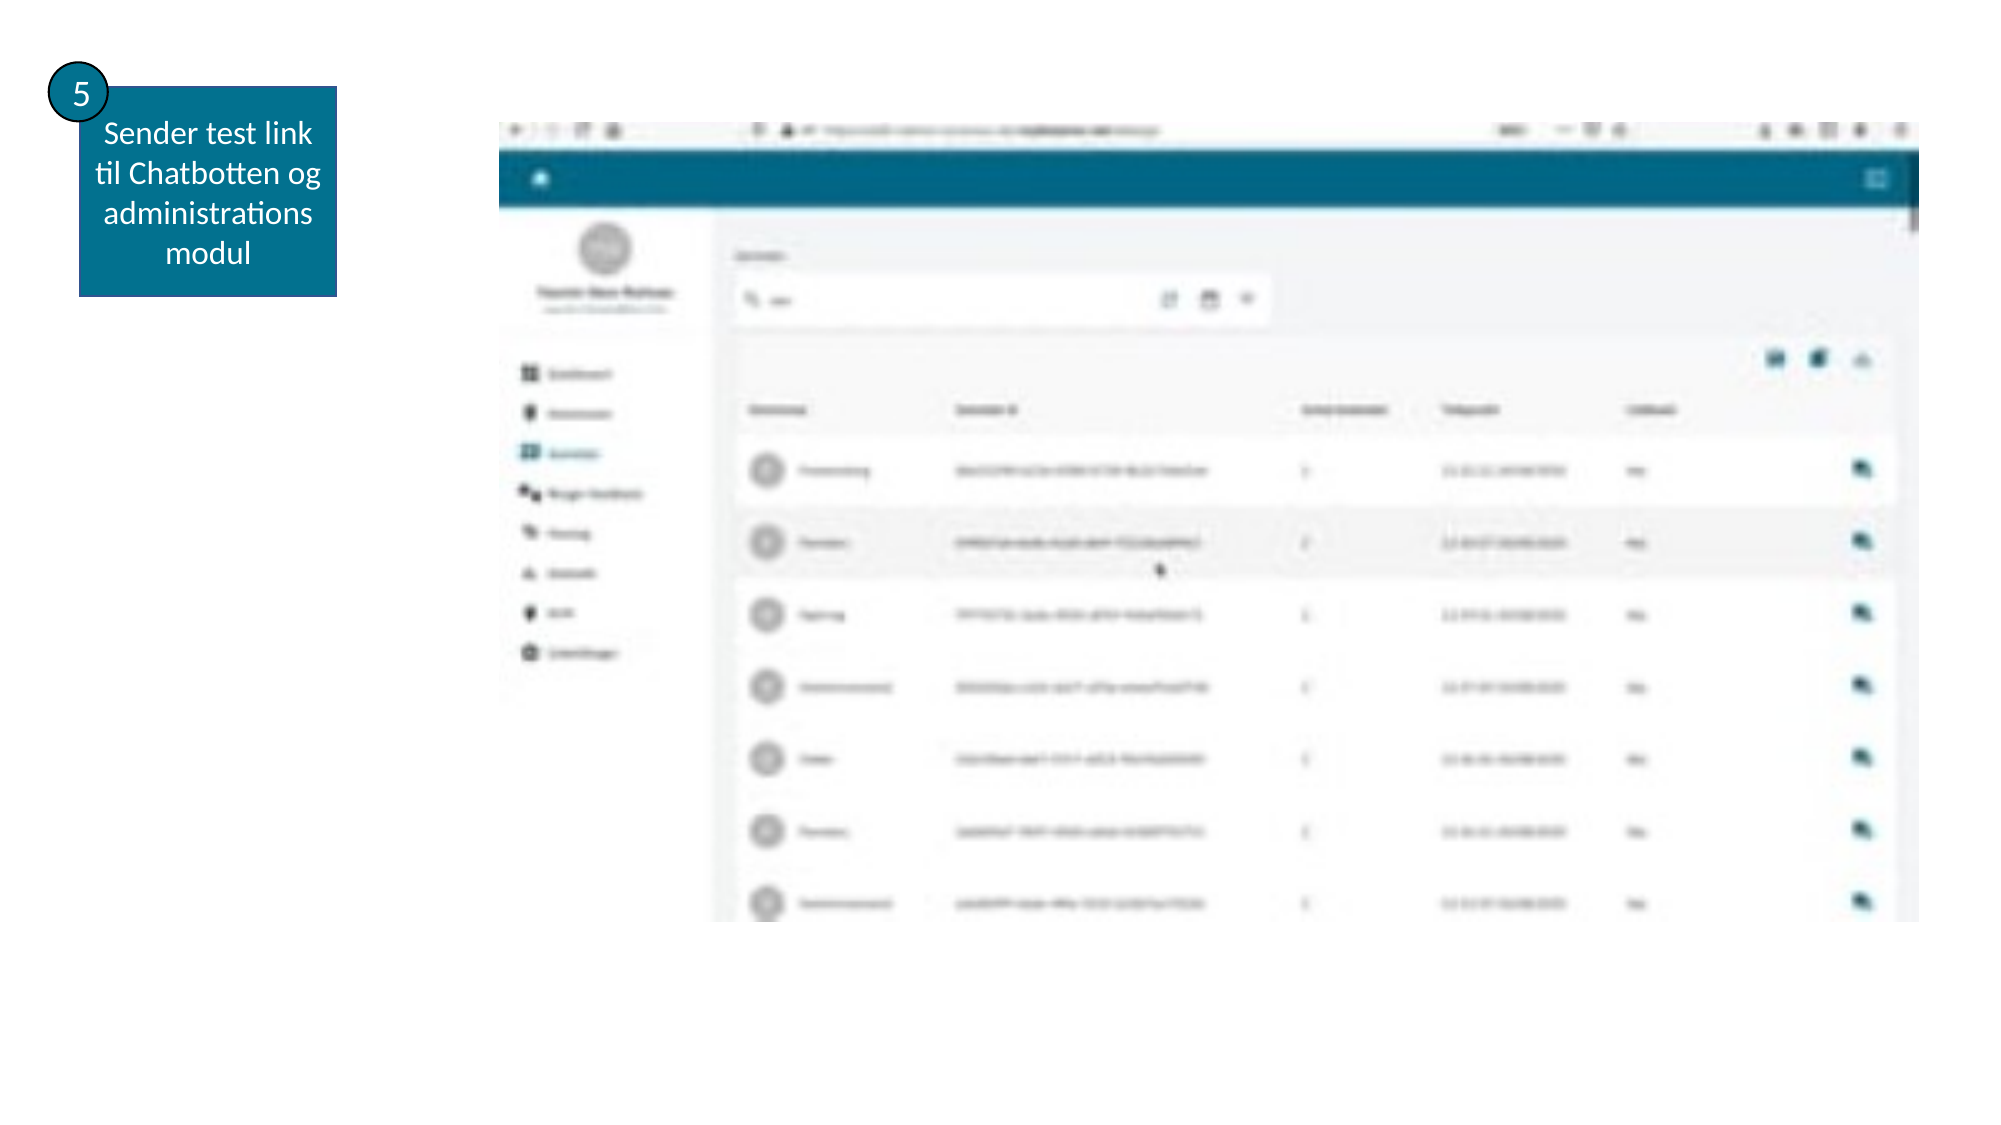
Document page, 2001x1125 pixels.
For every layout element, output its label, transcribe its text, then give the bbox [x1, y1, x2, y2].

text_box 5 [47, 61, 109, 123]
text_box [498, 121, 1920, 922]
text_box Sender test link til Chatbotten og administrationsmodul [79, 86, 337, 297]
